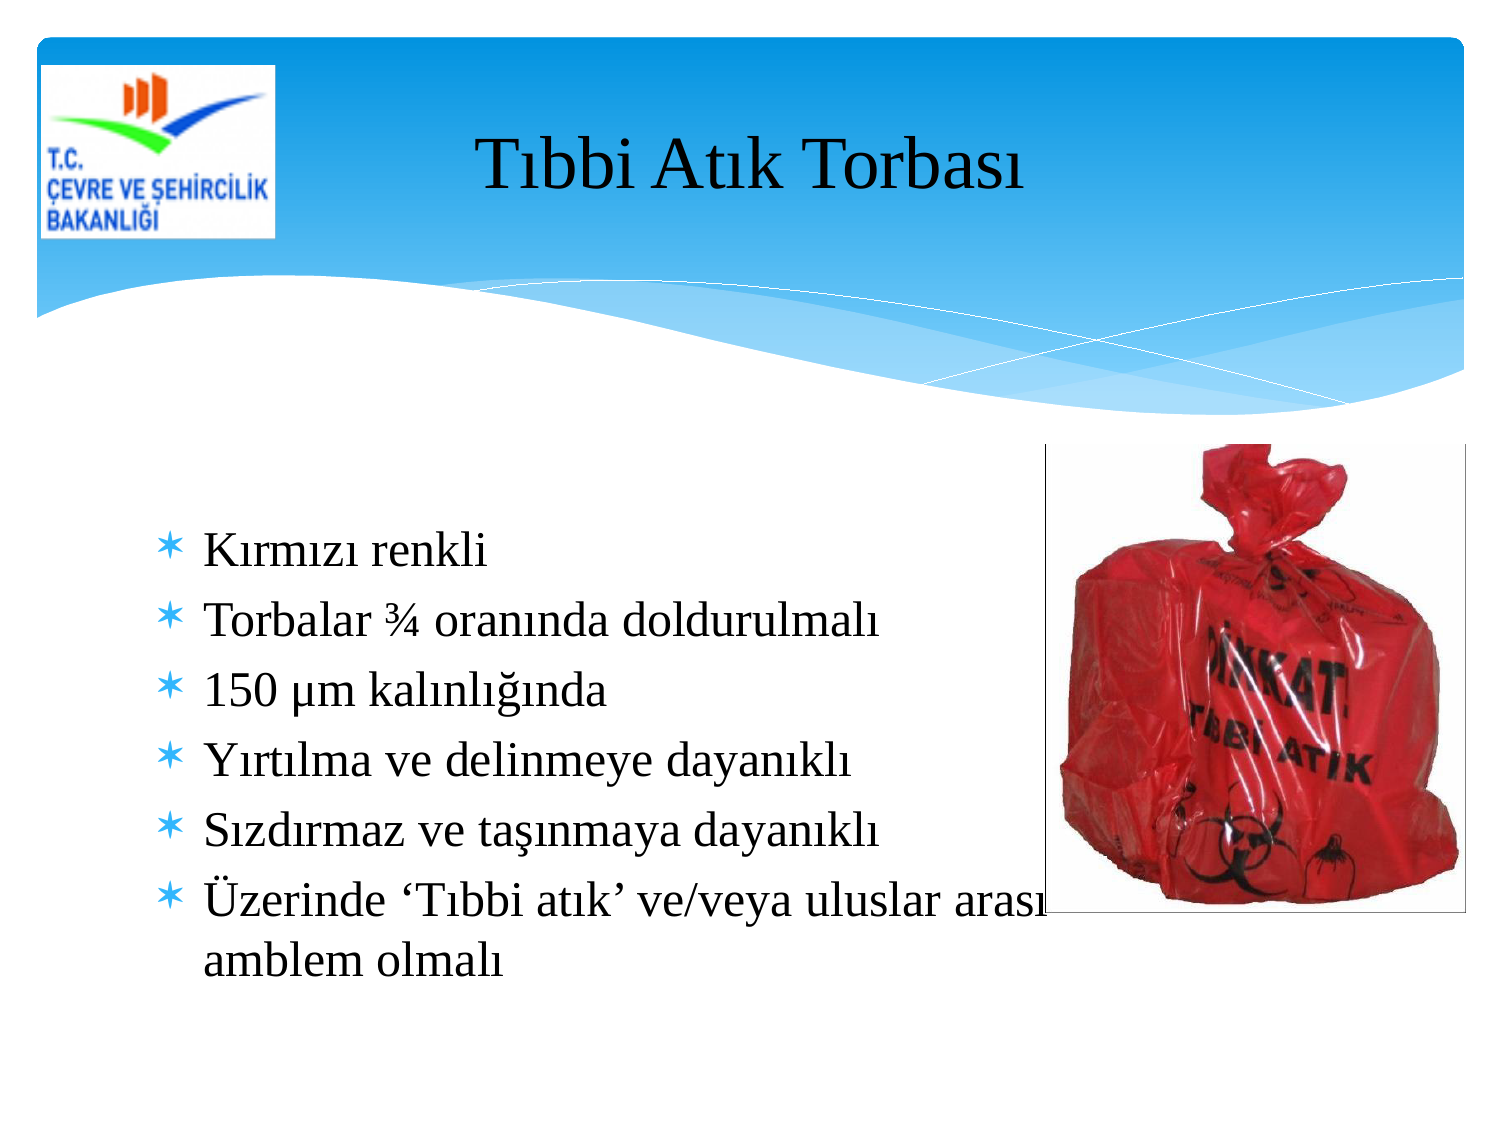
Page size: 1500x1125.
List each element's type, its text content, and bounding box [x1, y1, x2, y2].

picture [41, 66, 278, 243]
picture [1045, 444, 1466, 914]
list Kırmızı renkli Torbalar ¾ oranında doldurulmalı 150 μm kalınlığında Yırtılma ve delinmeye dayanıklı Sızdırmaz ve taşınmaya dayanıklı Üzerinde ‘Tıbbi atık’ ve/veya uluslar arası amblem olmalı [143, 438, 1081, 1005]
title Tıbbi Atık Torbası [75, 55, 1425, 261]
